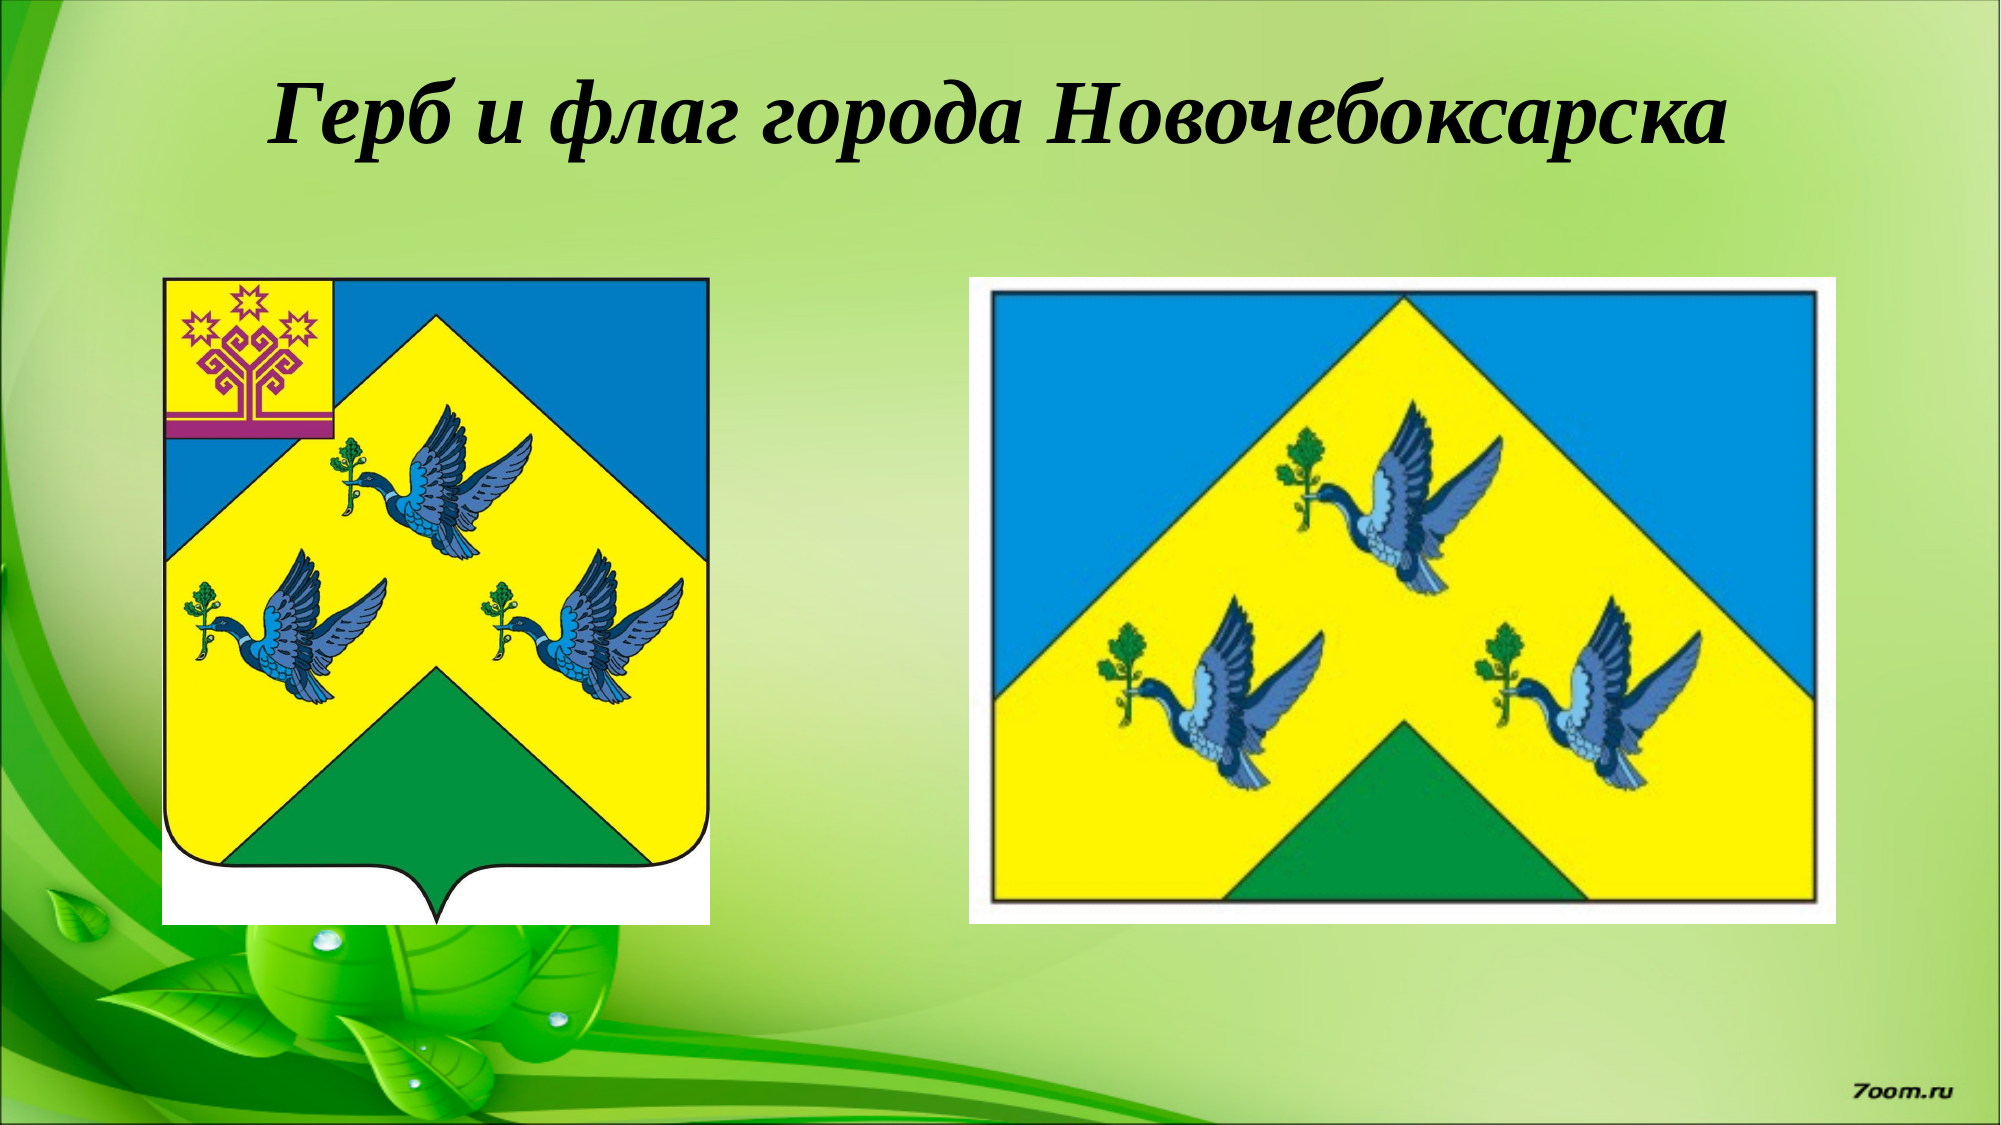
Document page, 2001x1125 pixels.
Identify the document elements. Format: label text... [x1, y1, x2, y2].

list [162, 277, 710, 925]
title Герб и флаг города Новочебоксарска [137, 59, 1863, 278]
picture [0, 0, 2001, 1125]
